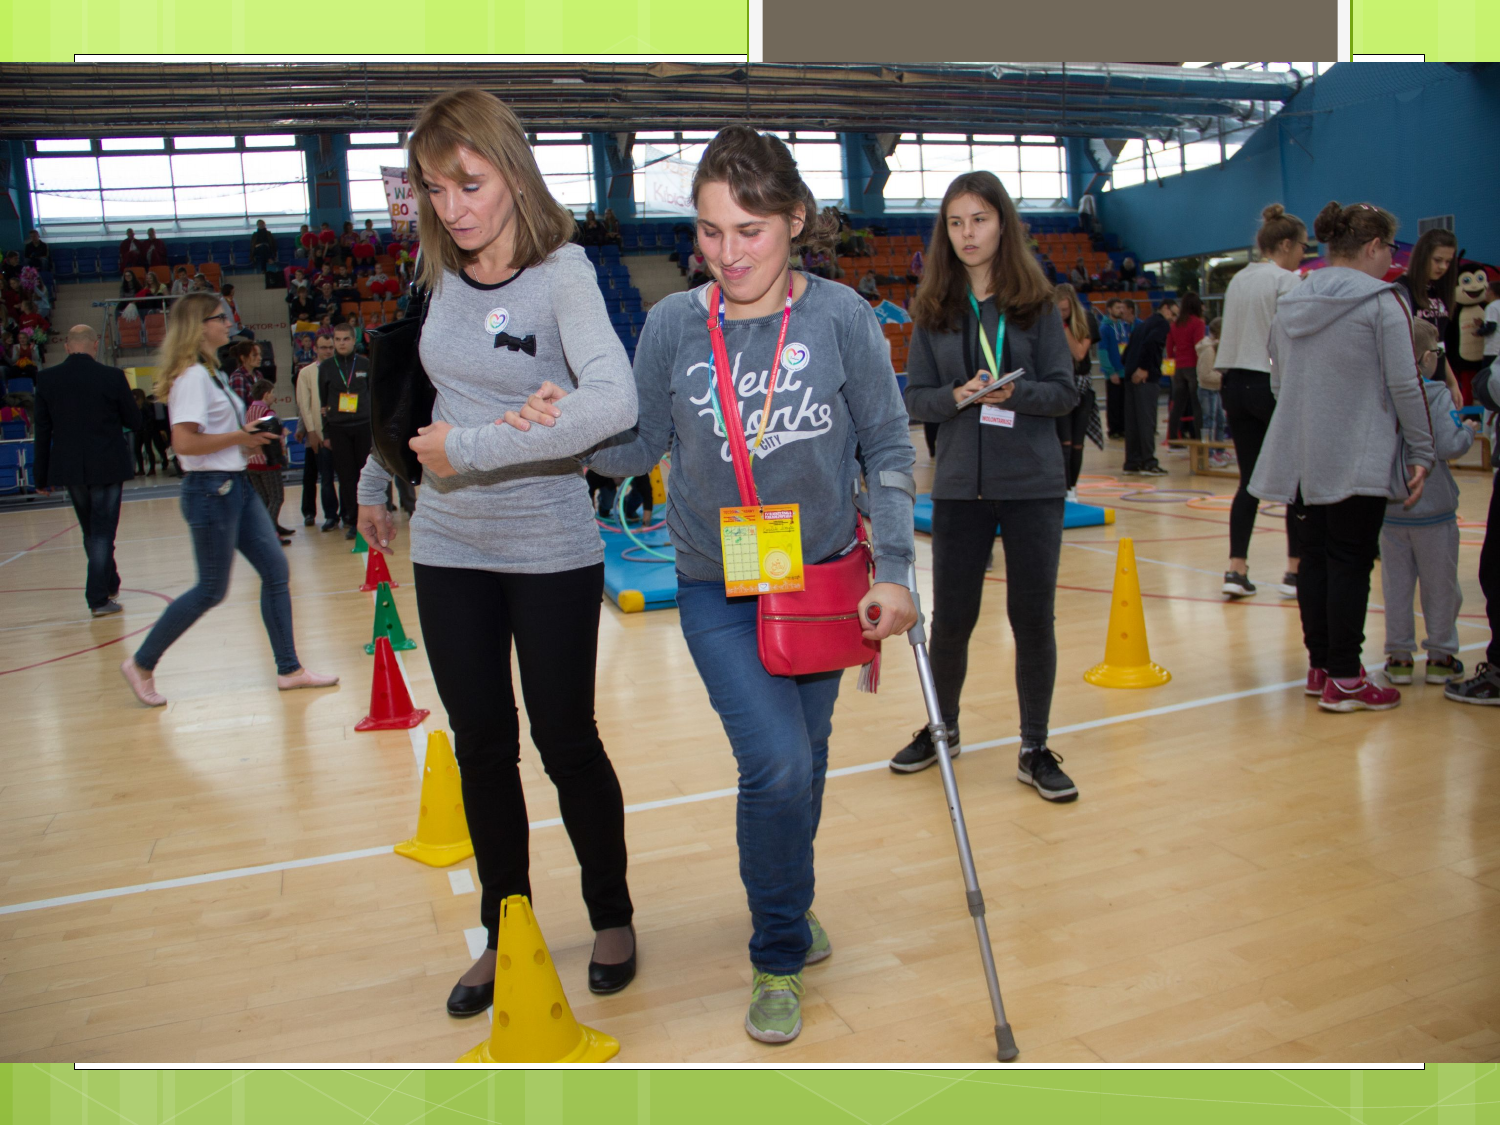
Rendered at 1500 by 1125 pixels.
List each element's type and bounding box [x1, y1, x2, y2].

picture [0, 62, 1500, 1063]
